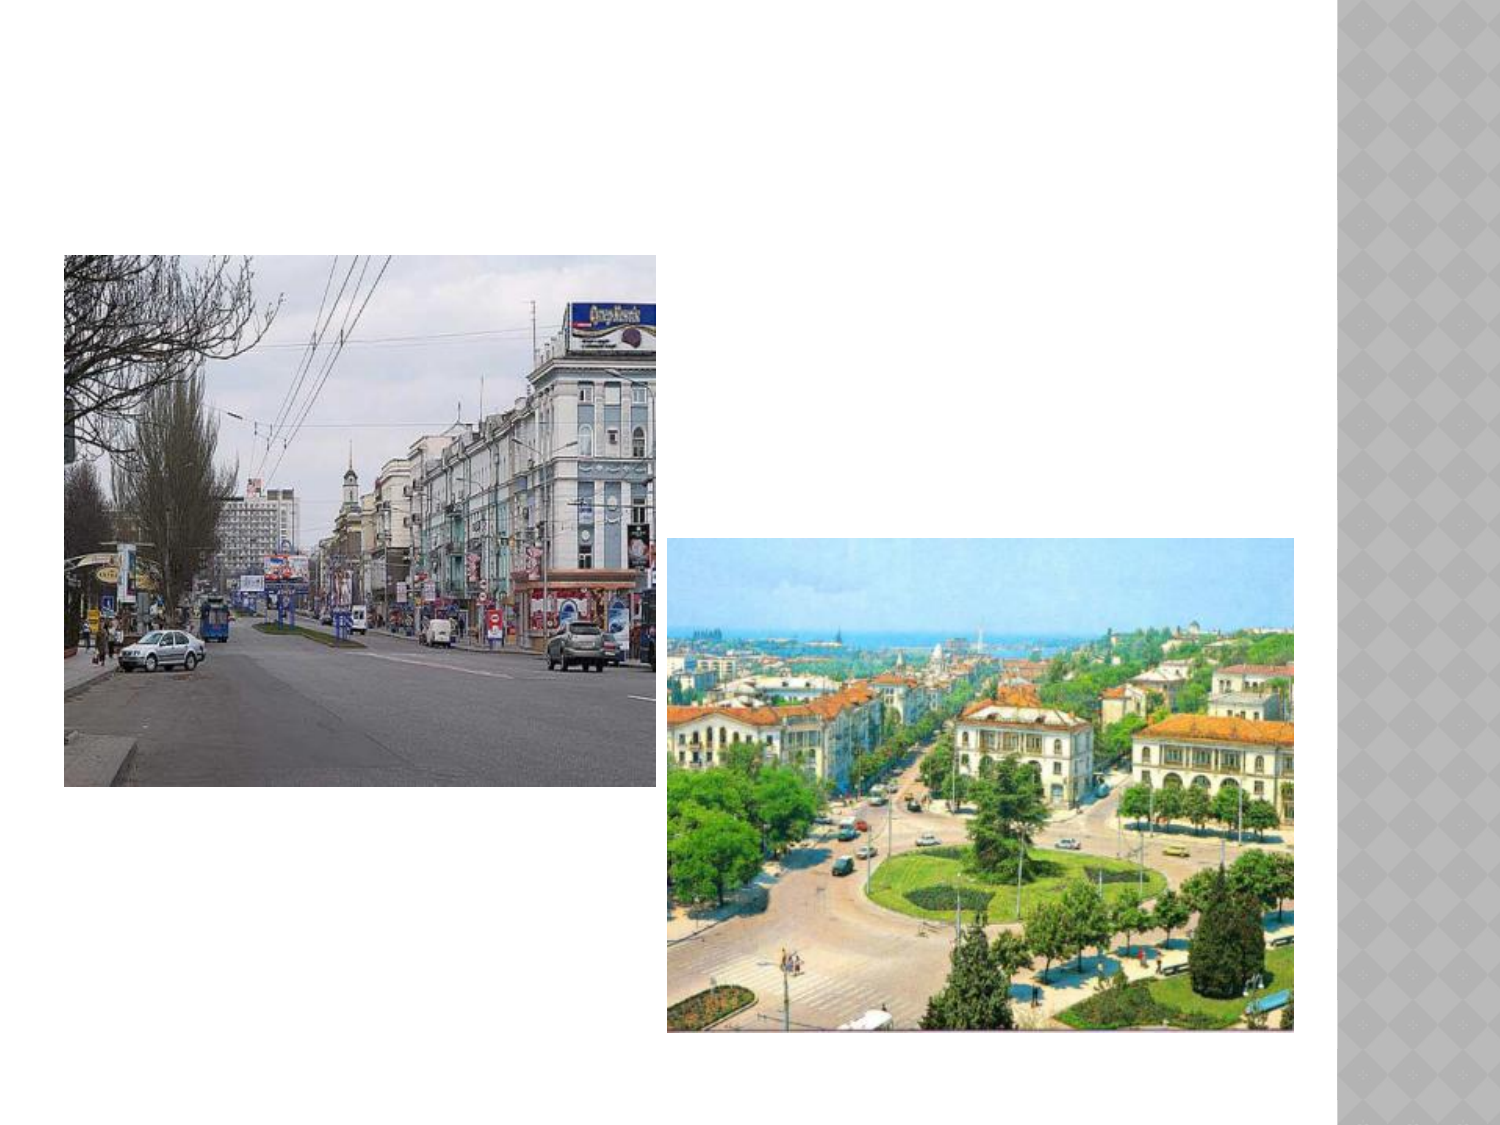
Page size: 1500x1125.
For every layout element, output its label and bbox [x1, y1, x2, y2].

picture [666, 538, 1294, 1034]
list [64, 254, 656, 788]
